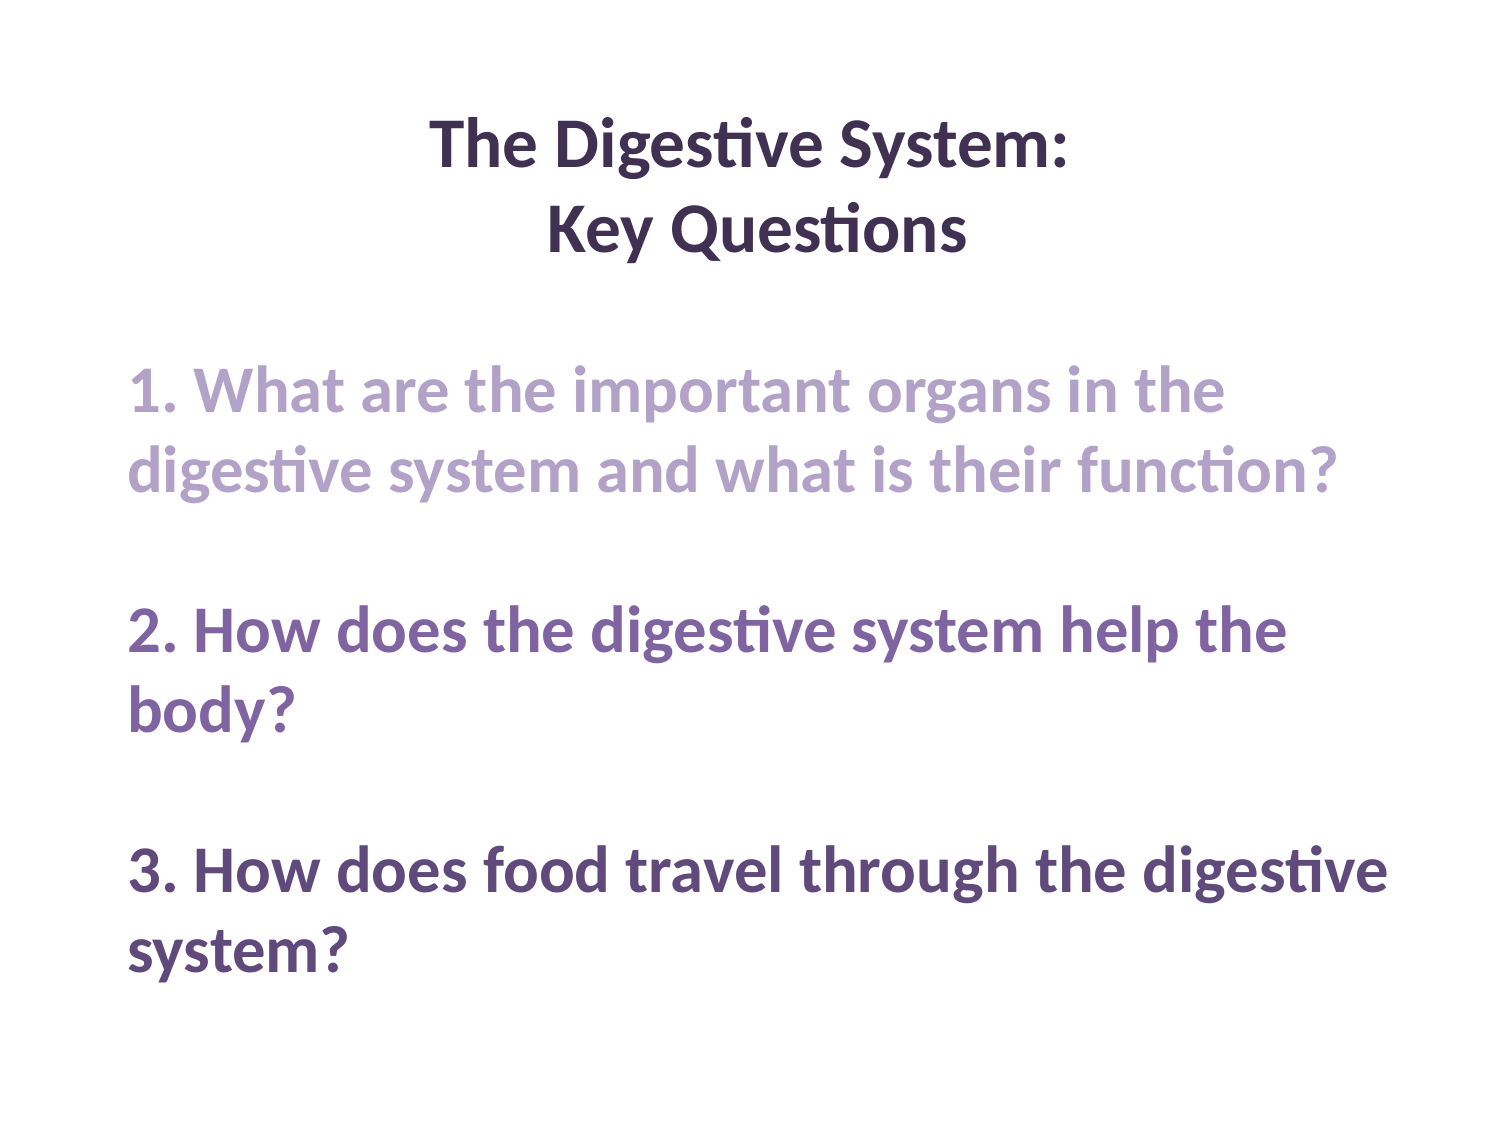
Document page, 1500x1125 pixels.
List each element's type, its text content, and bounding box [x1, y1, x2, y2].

text_box 1. What are the important organs in the digestive system and what is their function? 2. How does the digestive system help the body? 3. How does food travel through the digestive system? [112, 338, 1450, 993]
text_box The Digestive System: Key Questions [74, 87, 1425, 275]
